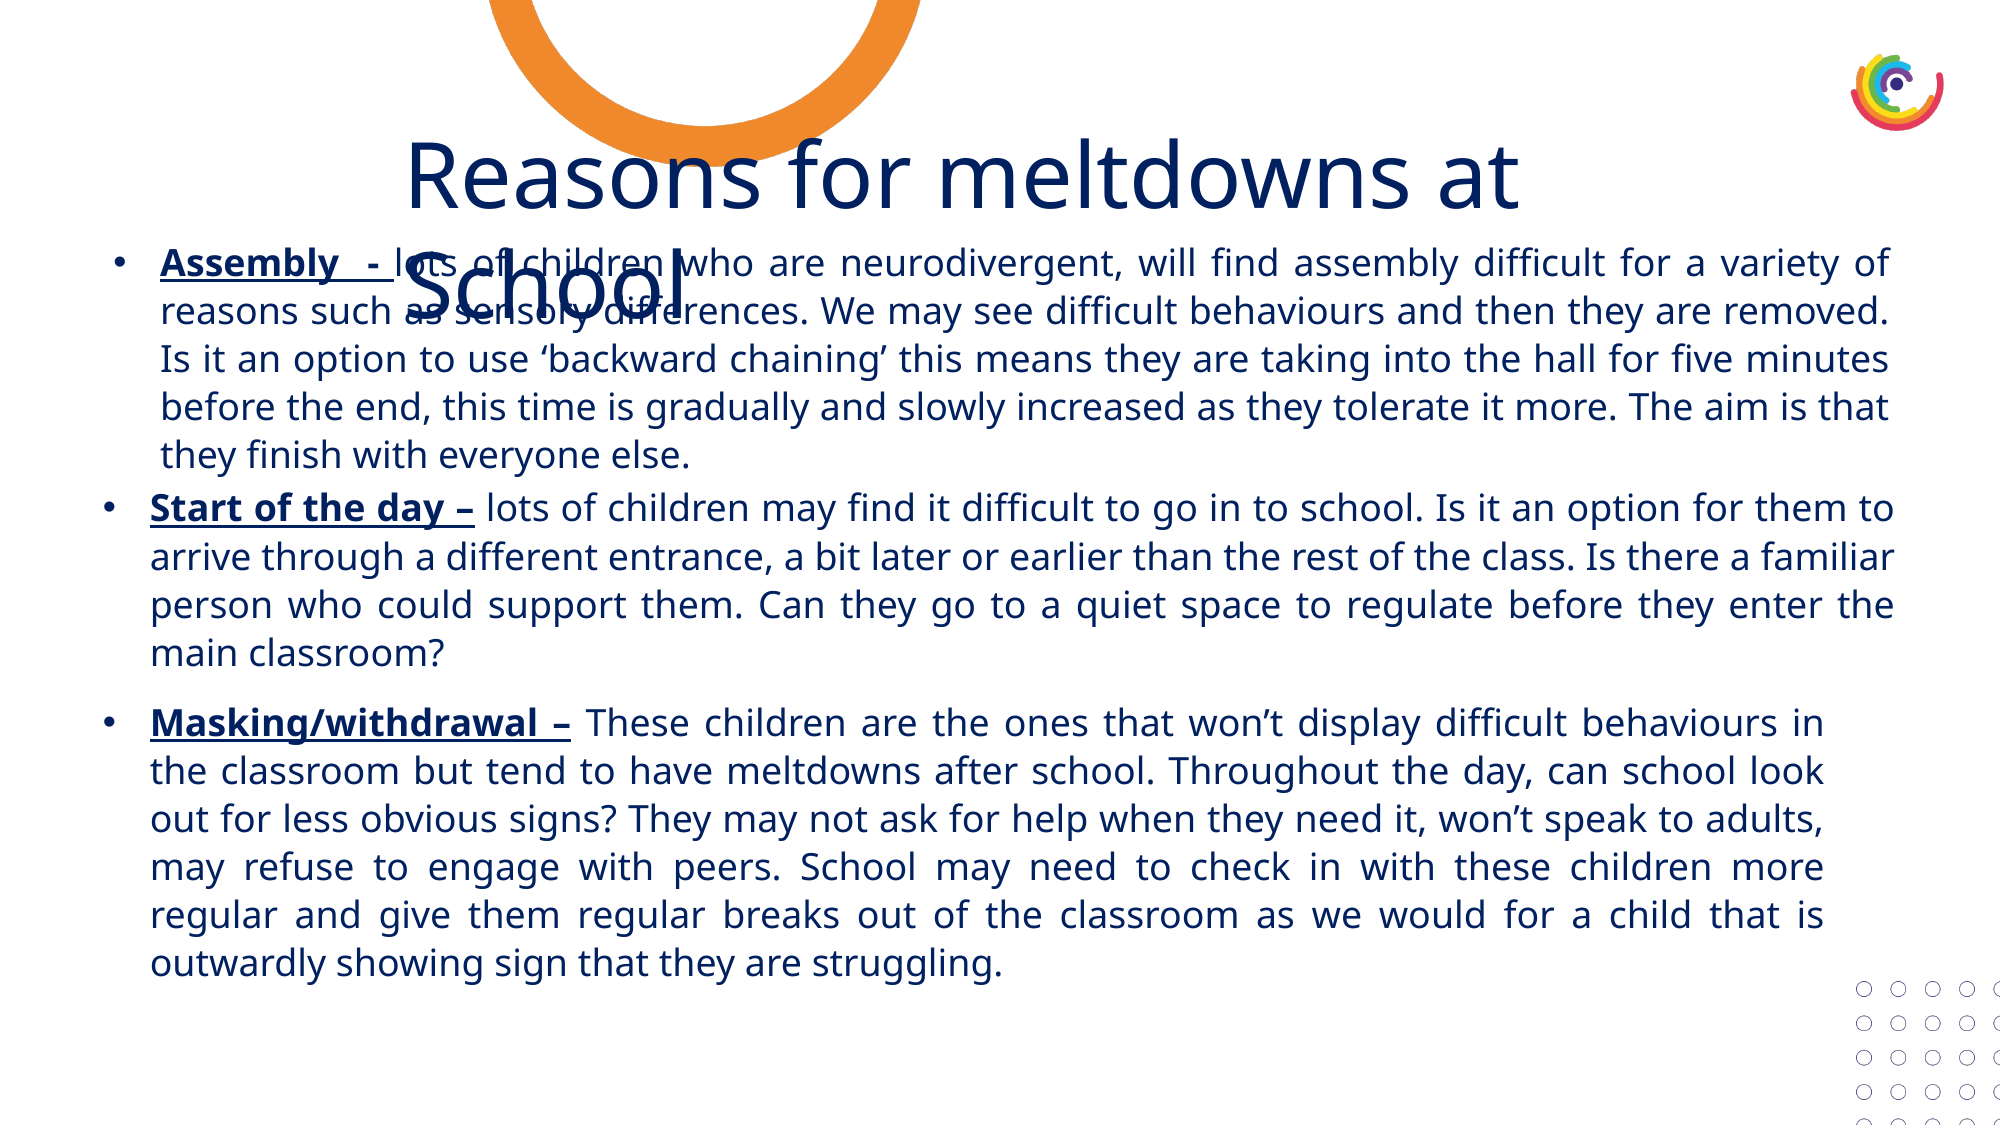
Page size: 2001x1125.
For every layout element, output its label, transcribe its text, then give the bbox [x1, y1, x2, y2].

picture [1856, 981, 2000, 1125]
text_box Start of the day – lots of children may find it difficult to go in to school. Is it an option for them to arrive through a different entrance, a bit later or earlier than the rest of the class. Is there a familiar person who could support them. Can they go to a quiet space to regulate before they enter the main classroom? [88, 473, 1912, 682]
picture [1834, 37, 1960, 147]
picture [482, 0, 927, 109]
text_box Masking/withdrawal – These children are the ones that won’t display difficult behaviours in the classroom but tend to have meltdowns after school. Throughout the day, can school look out for less obvious signs? They may not ask for help when they need it, won’t speak to adults, may refuse to engage with peers. School may need to check in with these children more regular and give them regular breaks out of the classroom as we would for a child that is outwardly showing sign that they are struggling. [88, 688, 1842, 992]
text_box Assembly - lots of children who are neurodivergent, will find assembly difficult for a variety of reasons such as sensory differences. We may see difficult behaviours and then they are removed. Is it an option to use ‘backward chaining’ this means they are taking into the hall for five minutes before the end, this time is gradually and slowly increased as they tolerate it more. The aim is that they finish with everyone else. [98, 228, 1906, 473]
text_box Reasons for meltdowns at School [388, 109, 1835, 345]
